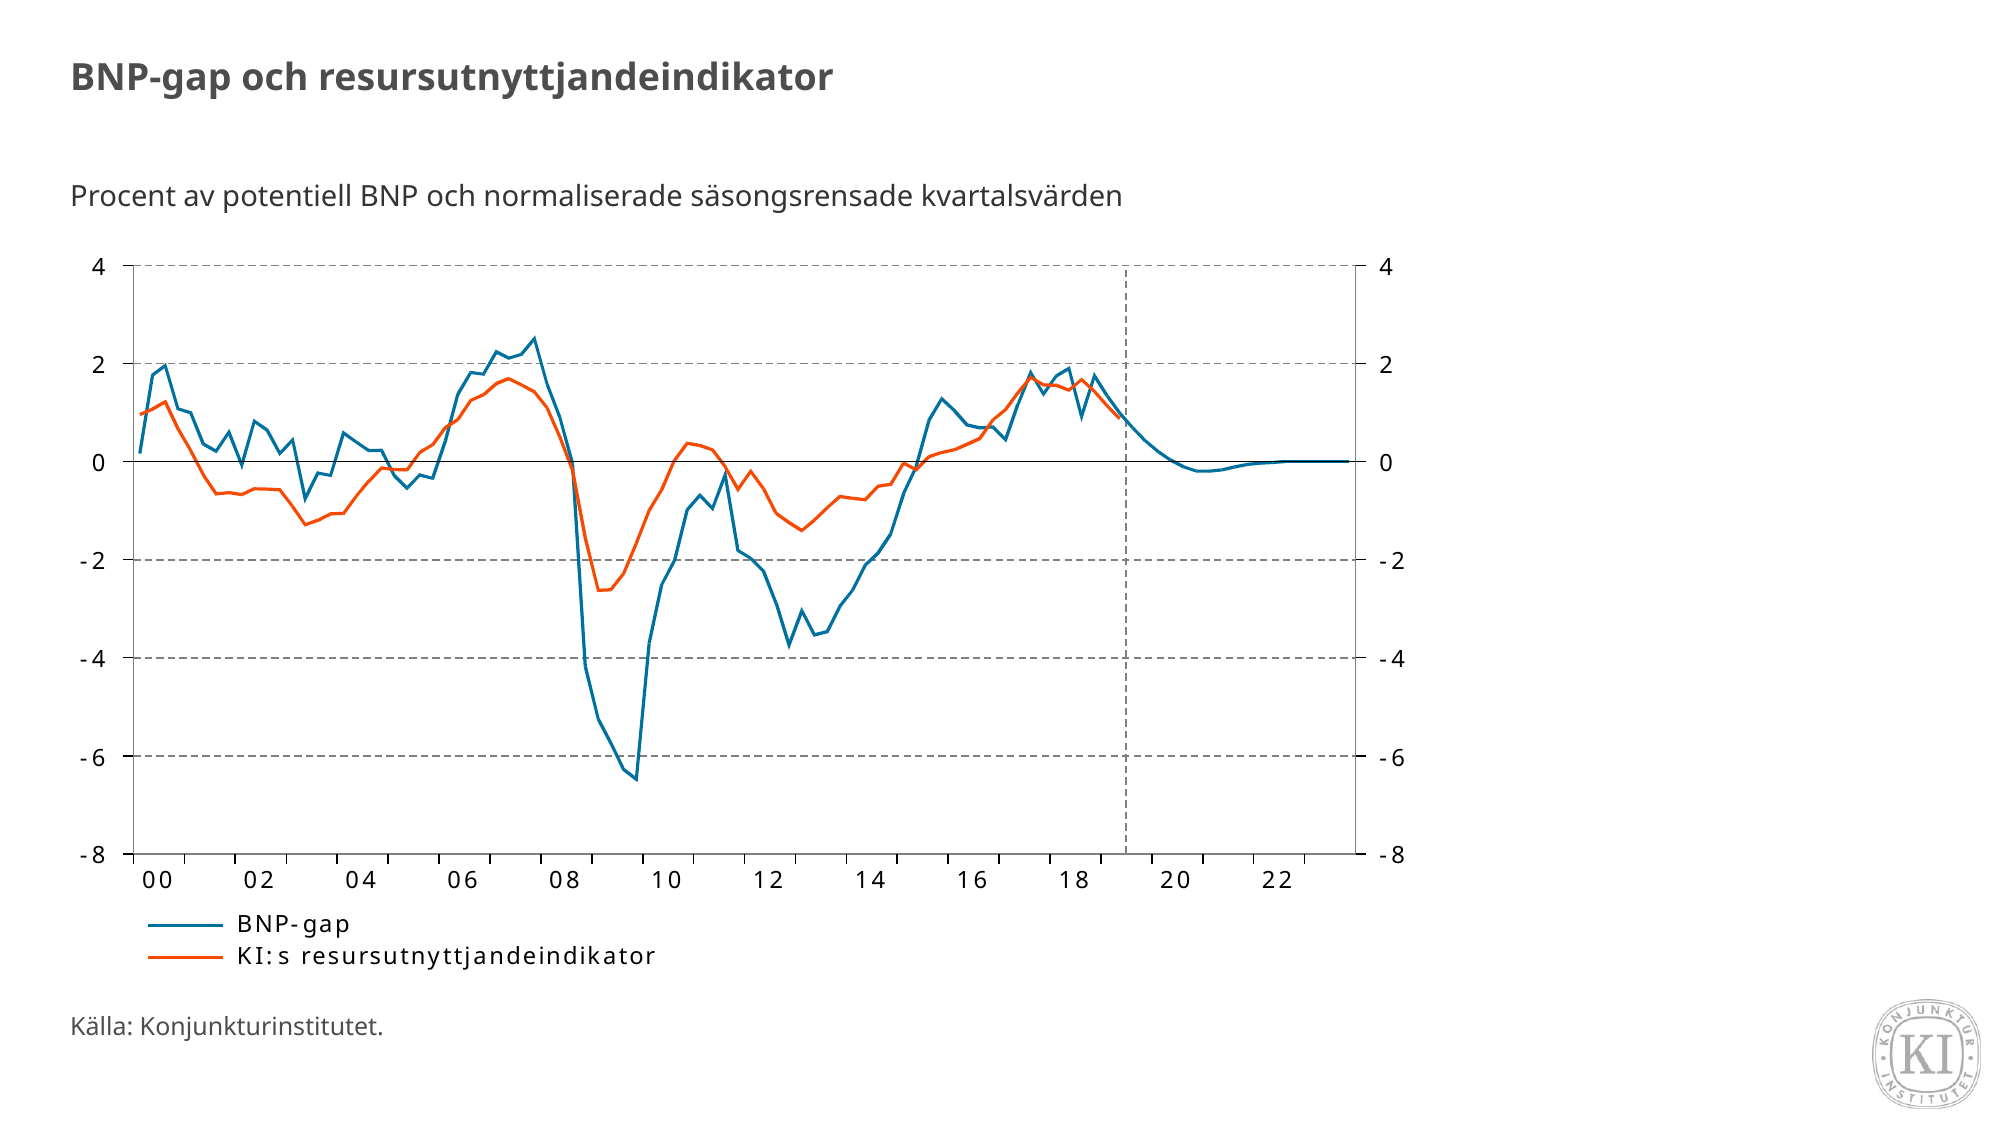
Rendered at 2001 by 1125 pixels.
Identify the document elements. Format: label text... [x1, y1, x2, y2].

subtitle Källa: Konjunkturinstitutet. [55, 1003, 1476, 1106]
picture [1872, 999, 1981, 1109]
title BNP-gap och resursutnyttjandeindikator [55, 45, 1476, 128]
list Procent av potentiell BNP och normaliserade säsongsrensade kvartalsvärden [55, 137, 1476, 220]
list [30, 228, 1453, 998]
